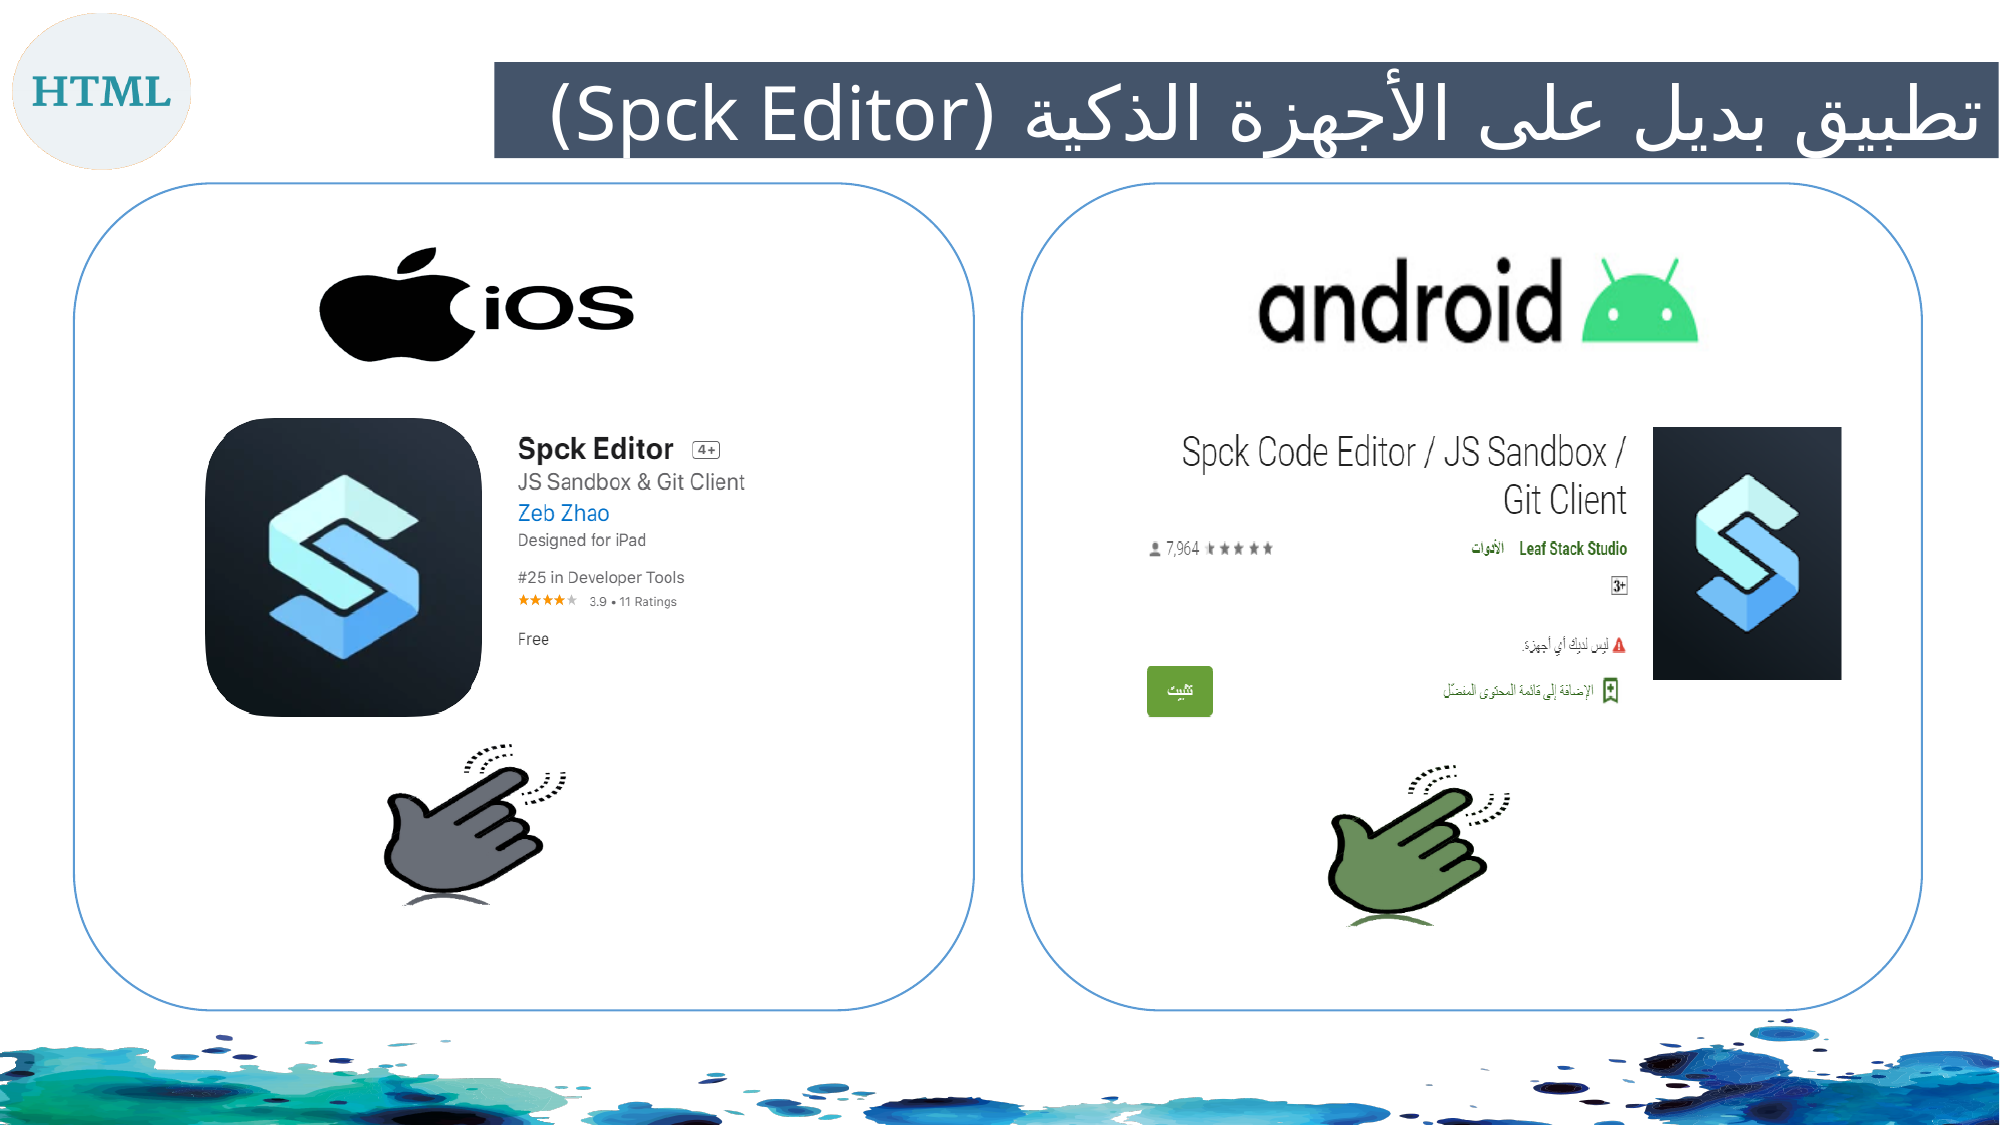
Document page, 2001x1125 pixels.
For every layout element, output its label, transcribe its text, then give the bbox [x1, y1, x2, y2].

picture [239, 225, 713, 385]
picture [1126, 209, 1852, 727]
picture [0, 1010, 2000, 1125]
picture [176, 402, 764, 922]
text_box [72, 182, 975, 1010]
picture [0, 0, 210, 183]
text_box تطبيق بديل على الأجهزة الذكية (Spck Editor) [493, 61, 2000, 159]
text_box [1020, 182, 1923, 1010]
picture [1324, 761, 1515, 942]
